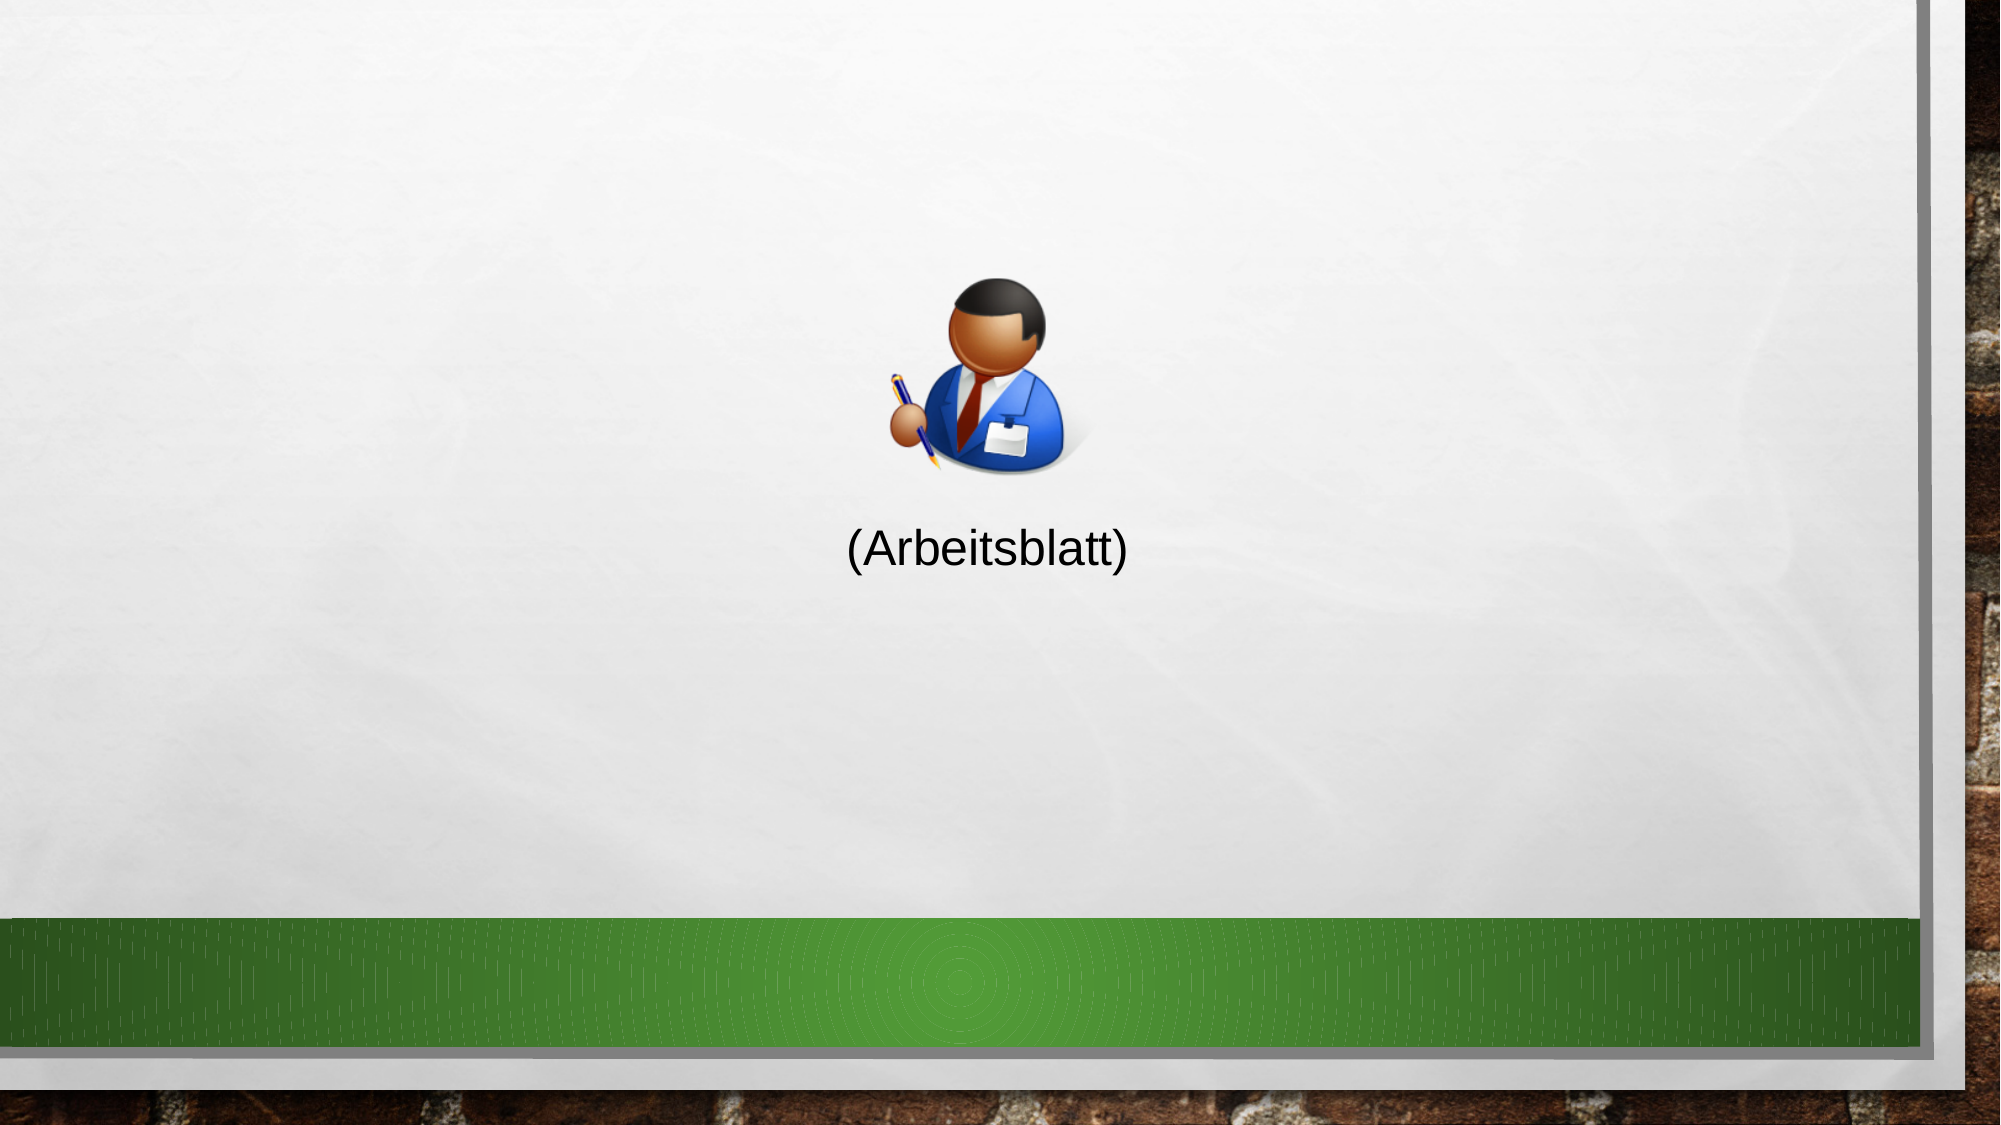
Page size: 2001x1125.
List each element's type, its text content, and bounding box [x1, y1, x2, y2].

picture [0, 0, 2000, 1125]
picture [877, 266, 1099, 488]
text_box (Arbeitsblatt) [669, 508, 1308, 584]
